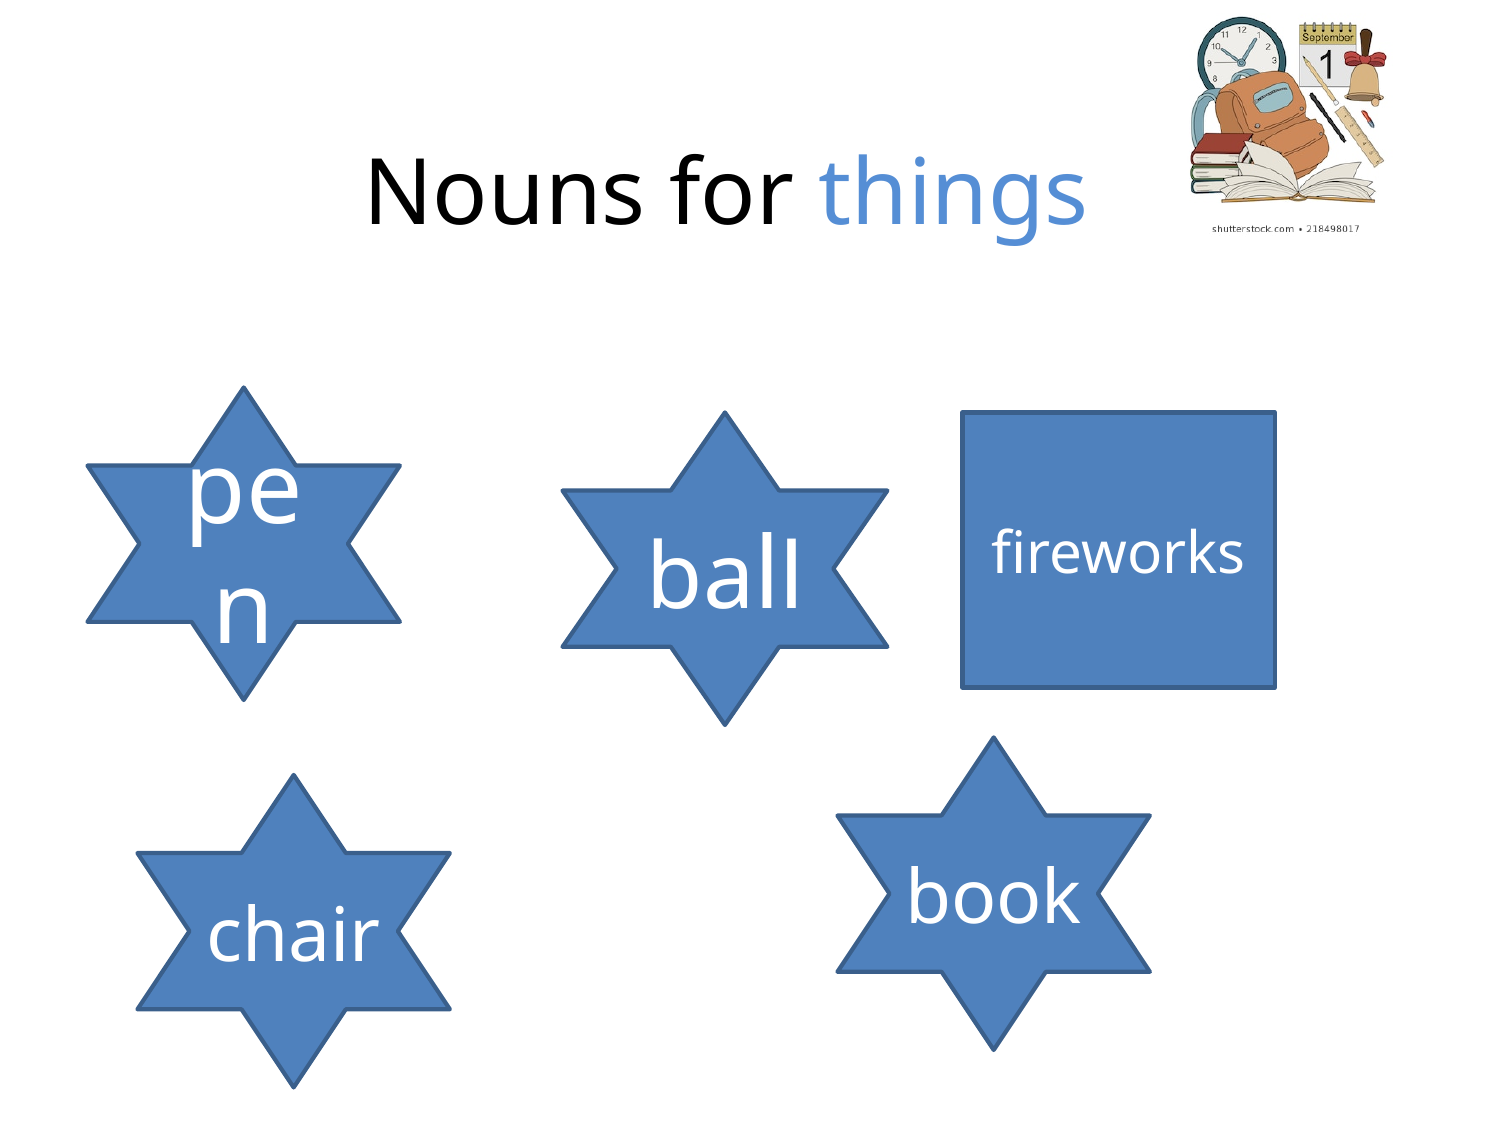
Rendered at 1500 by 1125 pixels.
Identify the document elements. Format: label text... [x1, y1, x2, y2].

text_box pen [85, 385, 402, 703]
text_box chair [135, 772, 452, 1090]
text_box ball [560, 410, 890, 728]
picture [1174, 0, 1396, 237]
subtitle fireworks [960, 410, 1277, 690]
text_box book [835, 735, 1152, 1053]
title Nouns for things [112, 87, 1388, 288]
